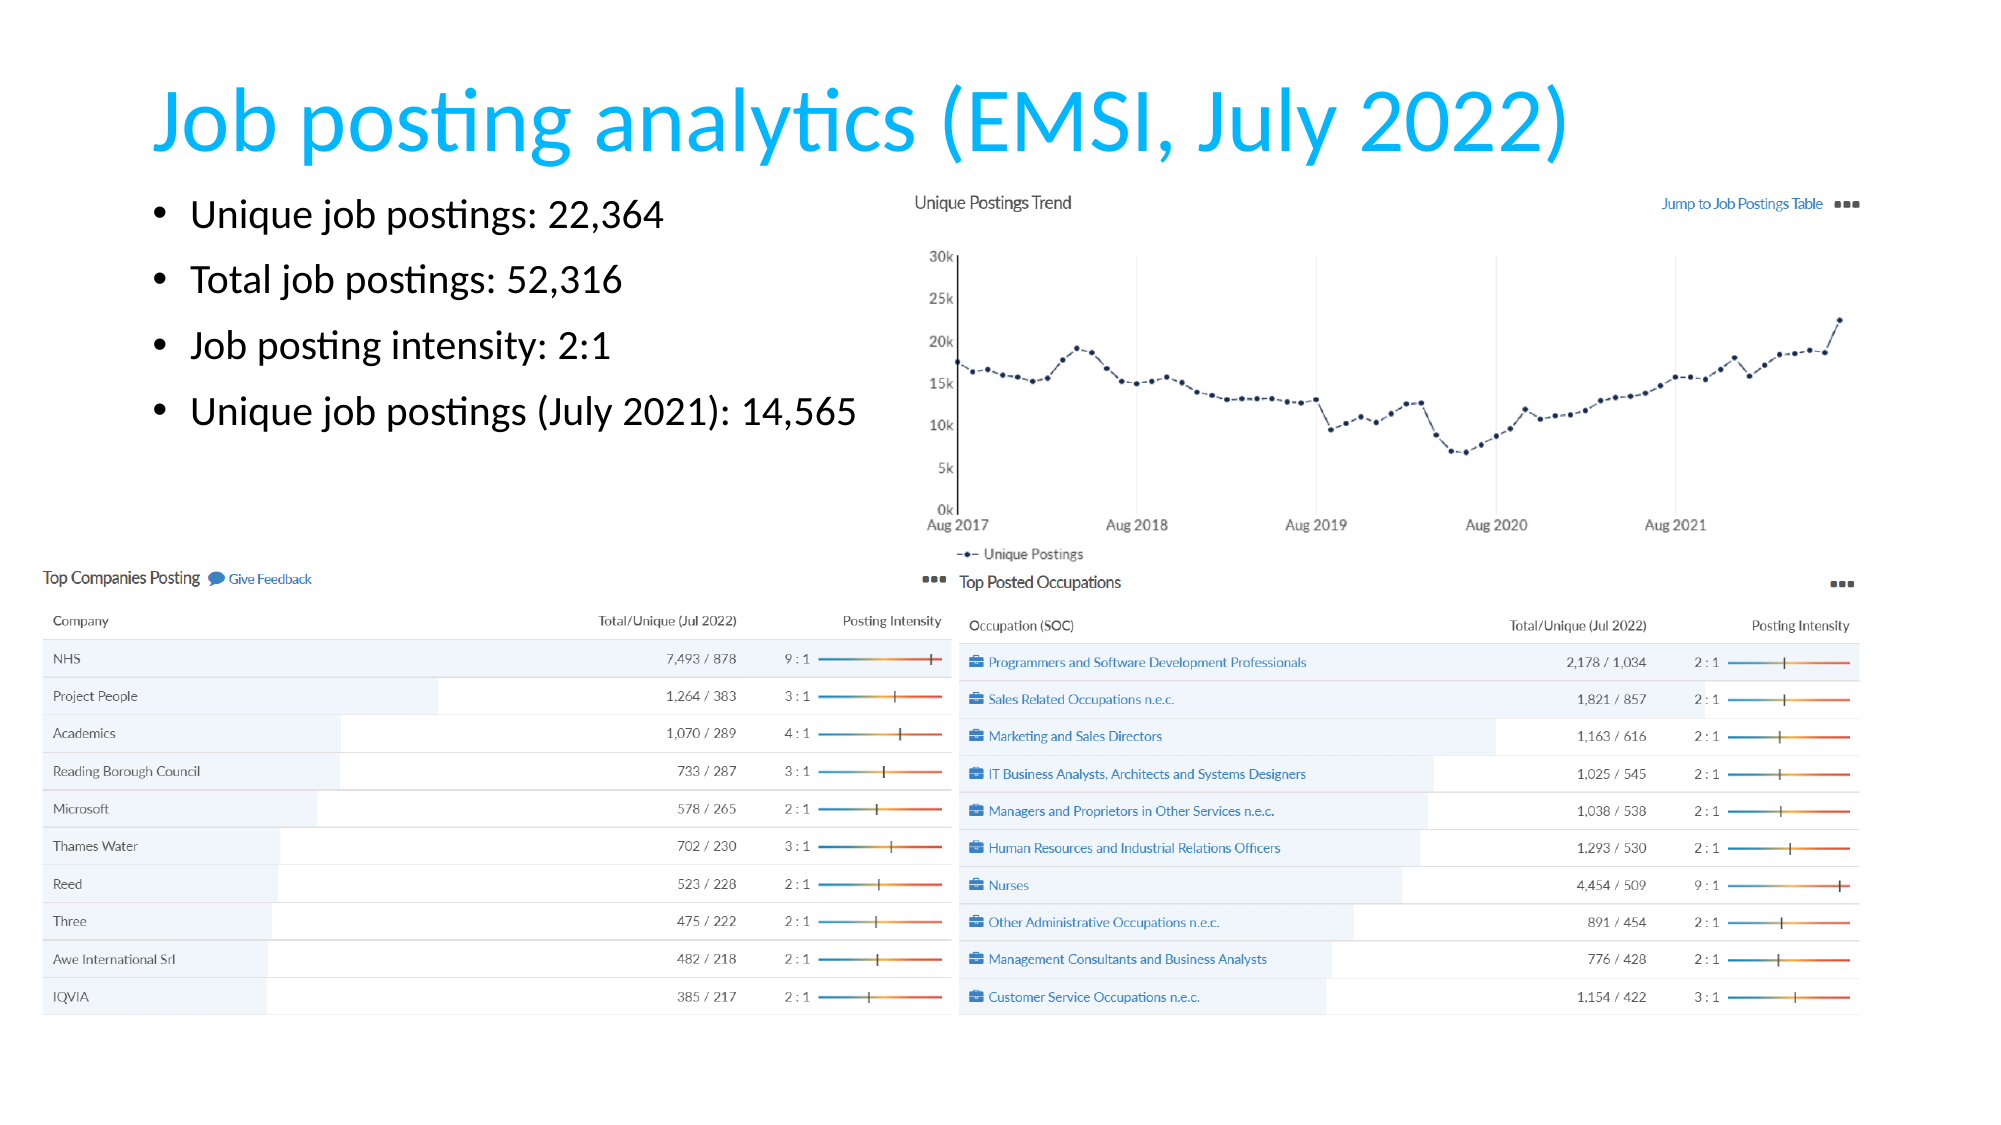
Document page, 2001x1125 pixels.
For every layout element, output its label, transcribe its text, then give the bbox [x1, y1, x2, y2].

list Unique job postings: 22,364 Total job postings: 52,316 Job posting intensity: 2:1 Unique job postings (July 2021): 14,565 [137, 184, 909, 562]
title Job posting analytics (EMSI, July 2022) [137, 59, 1863, 184]
picture [36, 184, 1863, 1021]
